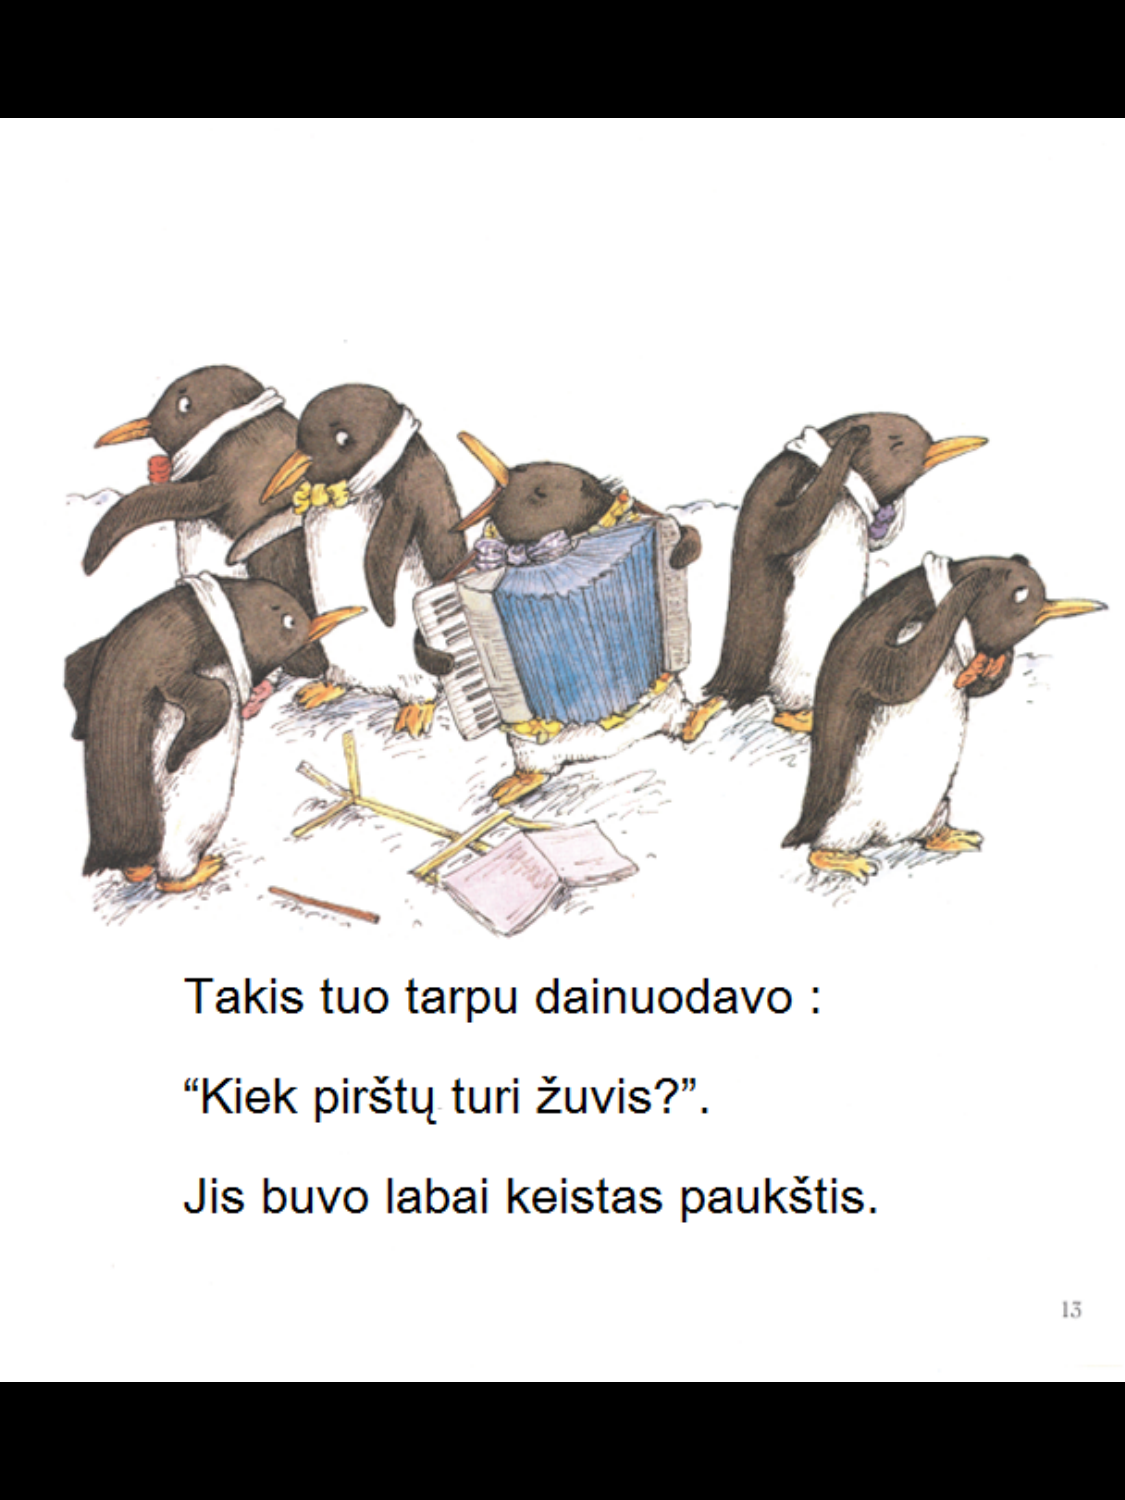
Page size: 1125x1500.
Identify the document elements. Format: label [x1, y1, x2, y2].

picture [0, 117, 1125, 1382]
